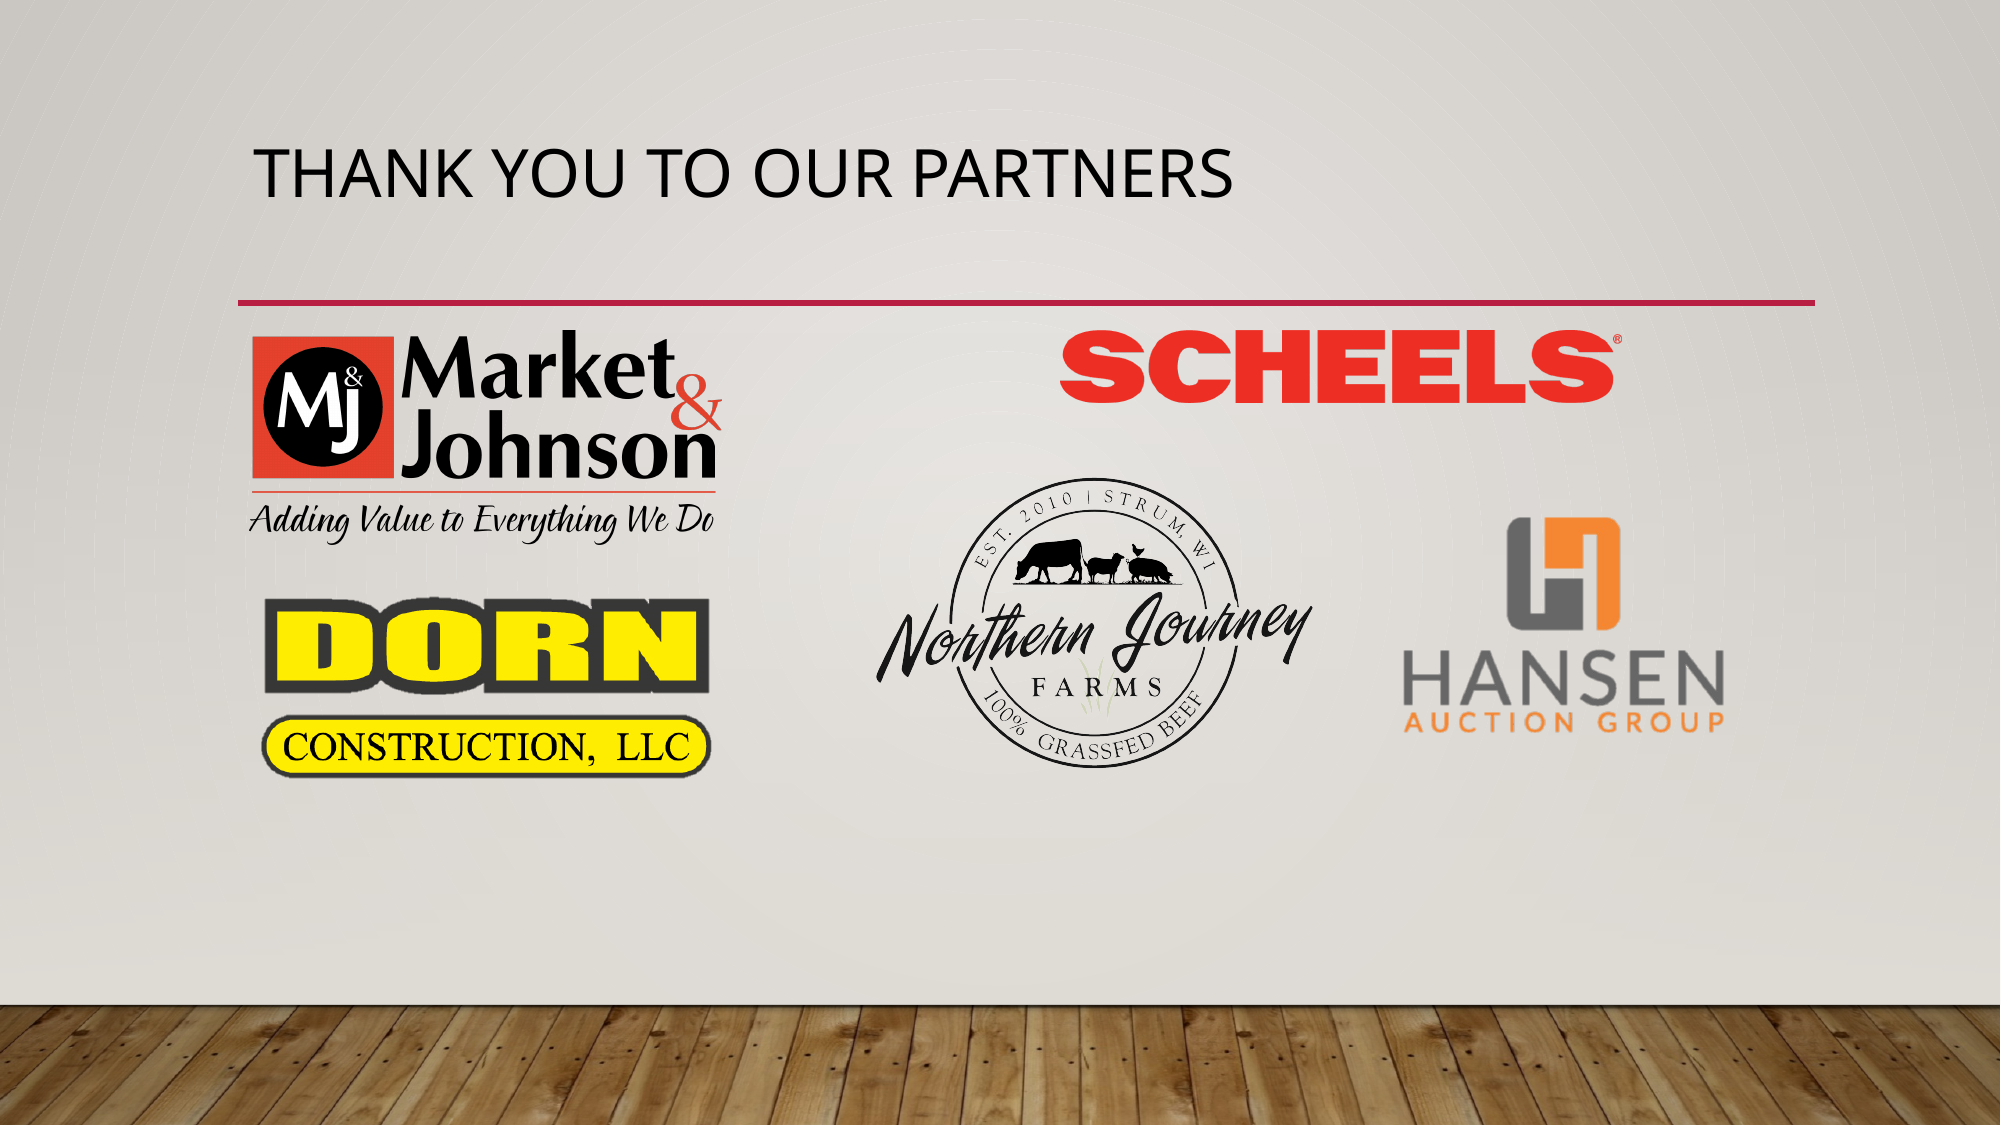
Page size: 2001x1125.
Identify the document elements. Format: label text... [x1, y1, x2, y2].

picture [0, 1005, 2000, 1125]
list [237, 542, 734, 827]
picture [861, 330, 1835, 897]
picture [249, 330, 723, 542]
title Thank You to our Partners [238, 131, 1814, 305]
